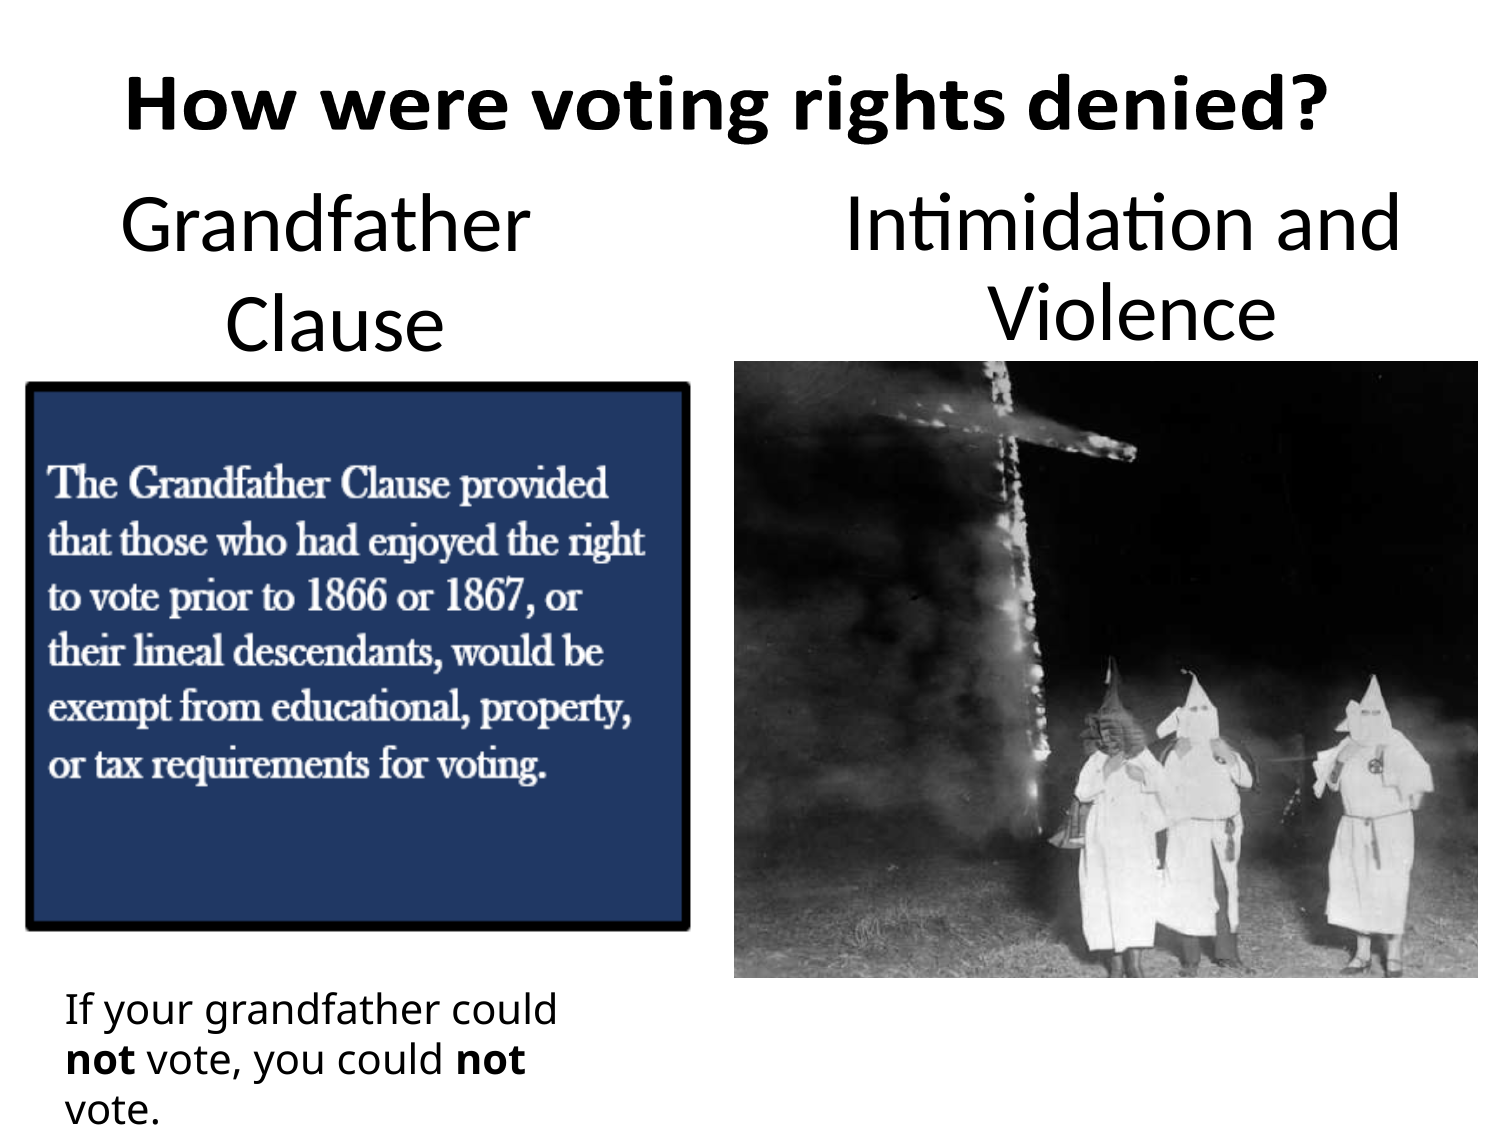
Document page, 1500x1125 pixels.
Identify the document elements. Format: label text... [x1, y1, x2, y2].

picture [734, 361, 1478, 978]
picture [67, 24, 1402, 200]
title Intimidation and Violence [813, 200, 1454, 338]
text_box Grandfather Clause [15, 161, 656, 376]
picture [17, 378, 696, 938]
text_box If your grandfather could not vote, you could not vote. [50, 975, 646, 1125]
